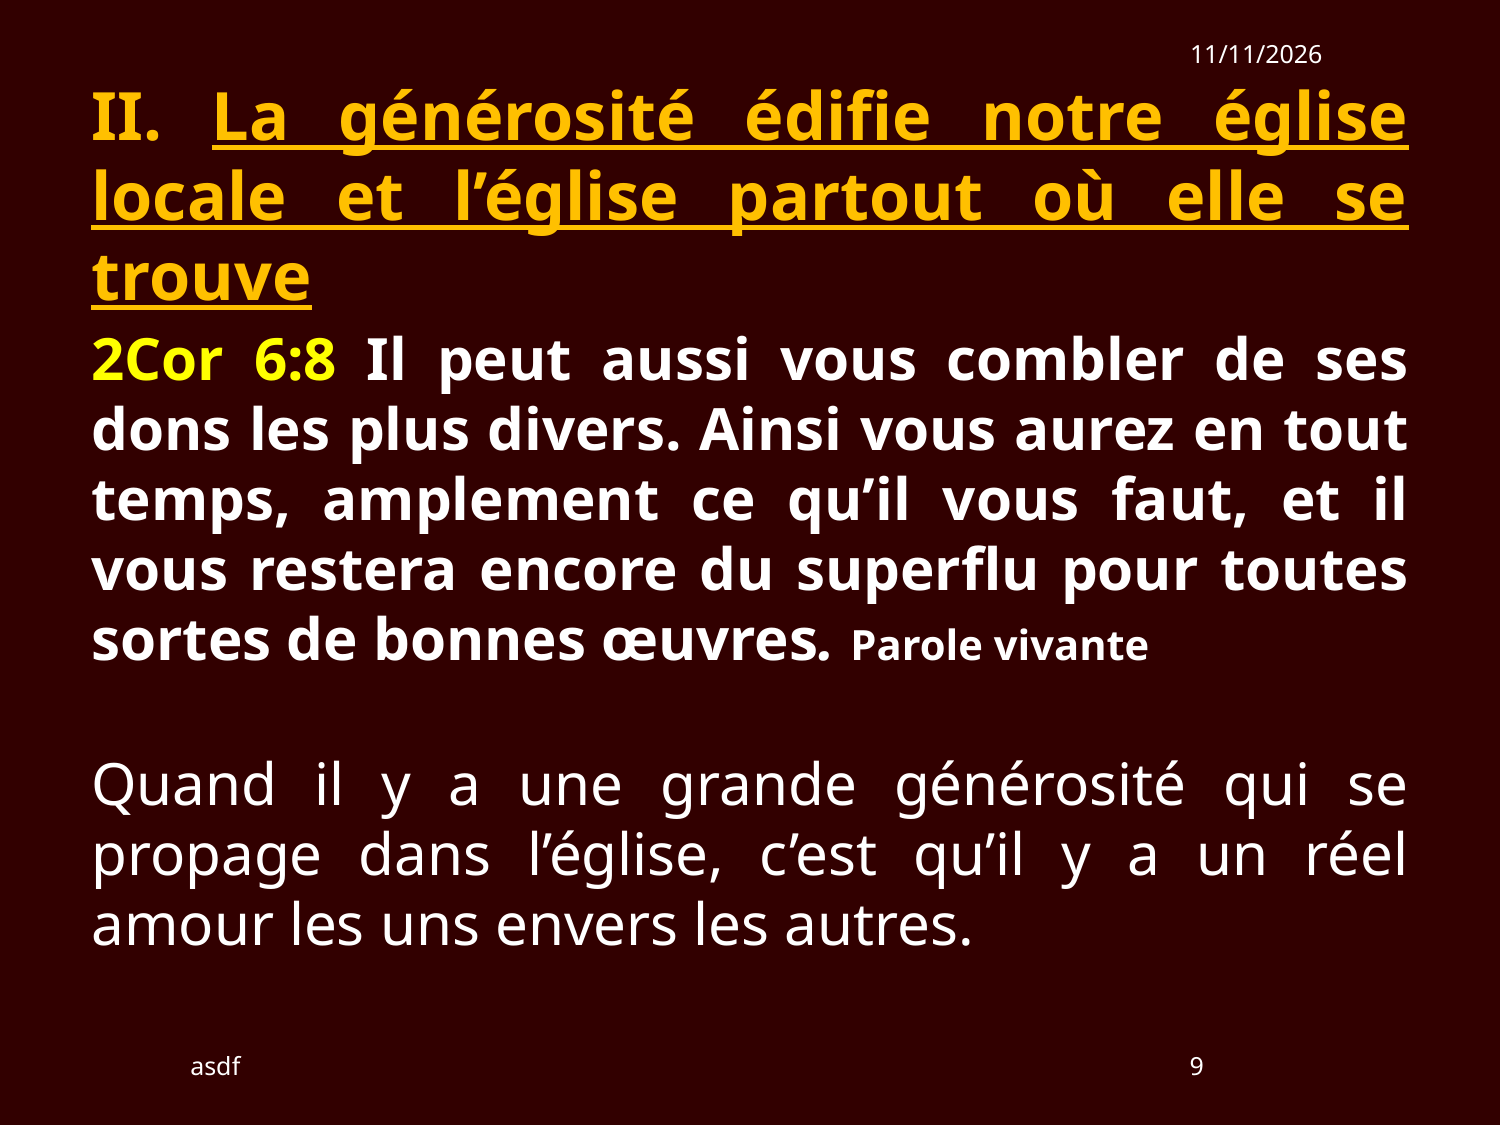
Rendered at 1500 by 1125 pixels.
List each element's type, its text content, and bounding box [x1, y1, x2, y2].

text_box Quand il y a une grande générosité qui se propage dans l’église, c’est qu’il y a un réel amour les uns envers les autres. [76, 739, 1424, 965]
text_box II. La générosité édifie notre église locale et l’église partout où elle se trouve [76, 66, 1424, 314]
slide_number 9 [1174, 1042, 1362, 1103]
text_box 2Cor 6:8 Il peut aussi vous combler de ses dons les plus divers. Ainsi vous aurez en tout temps, amplement ce qu’il vous faut, et il vous restera encore du superflu pour toutes sortes de bonnes œuvres. Parole vivante [76, 314, 1424, 680]
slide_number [1175, 31, 1475, 91]
footer asdf [175, 1042, 1013, 1103]
